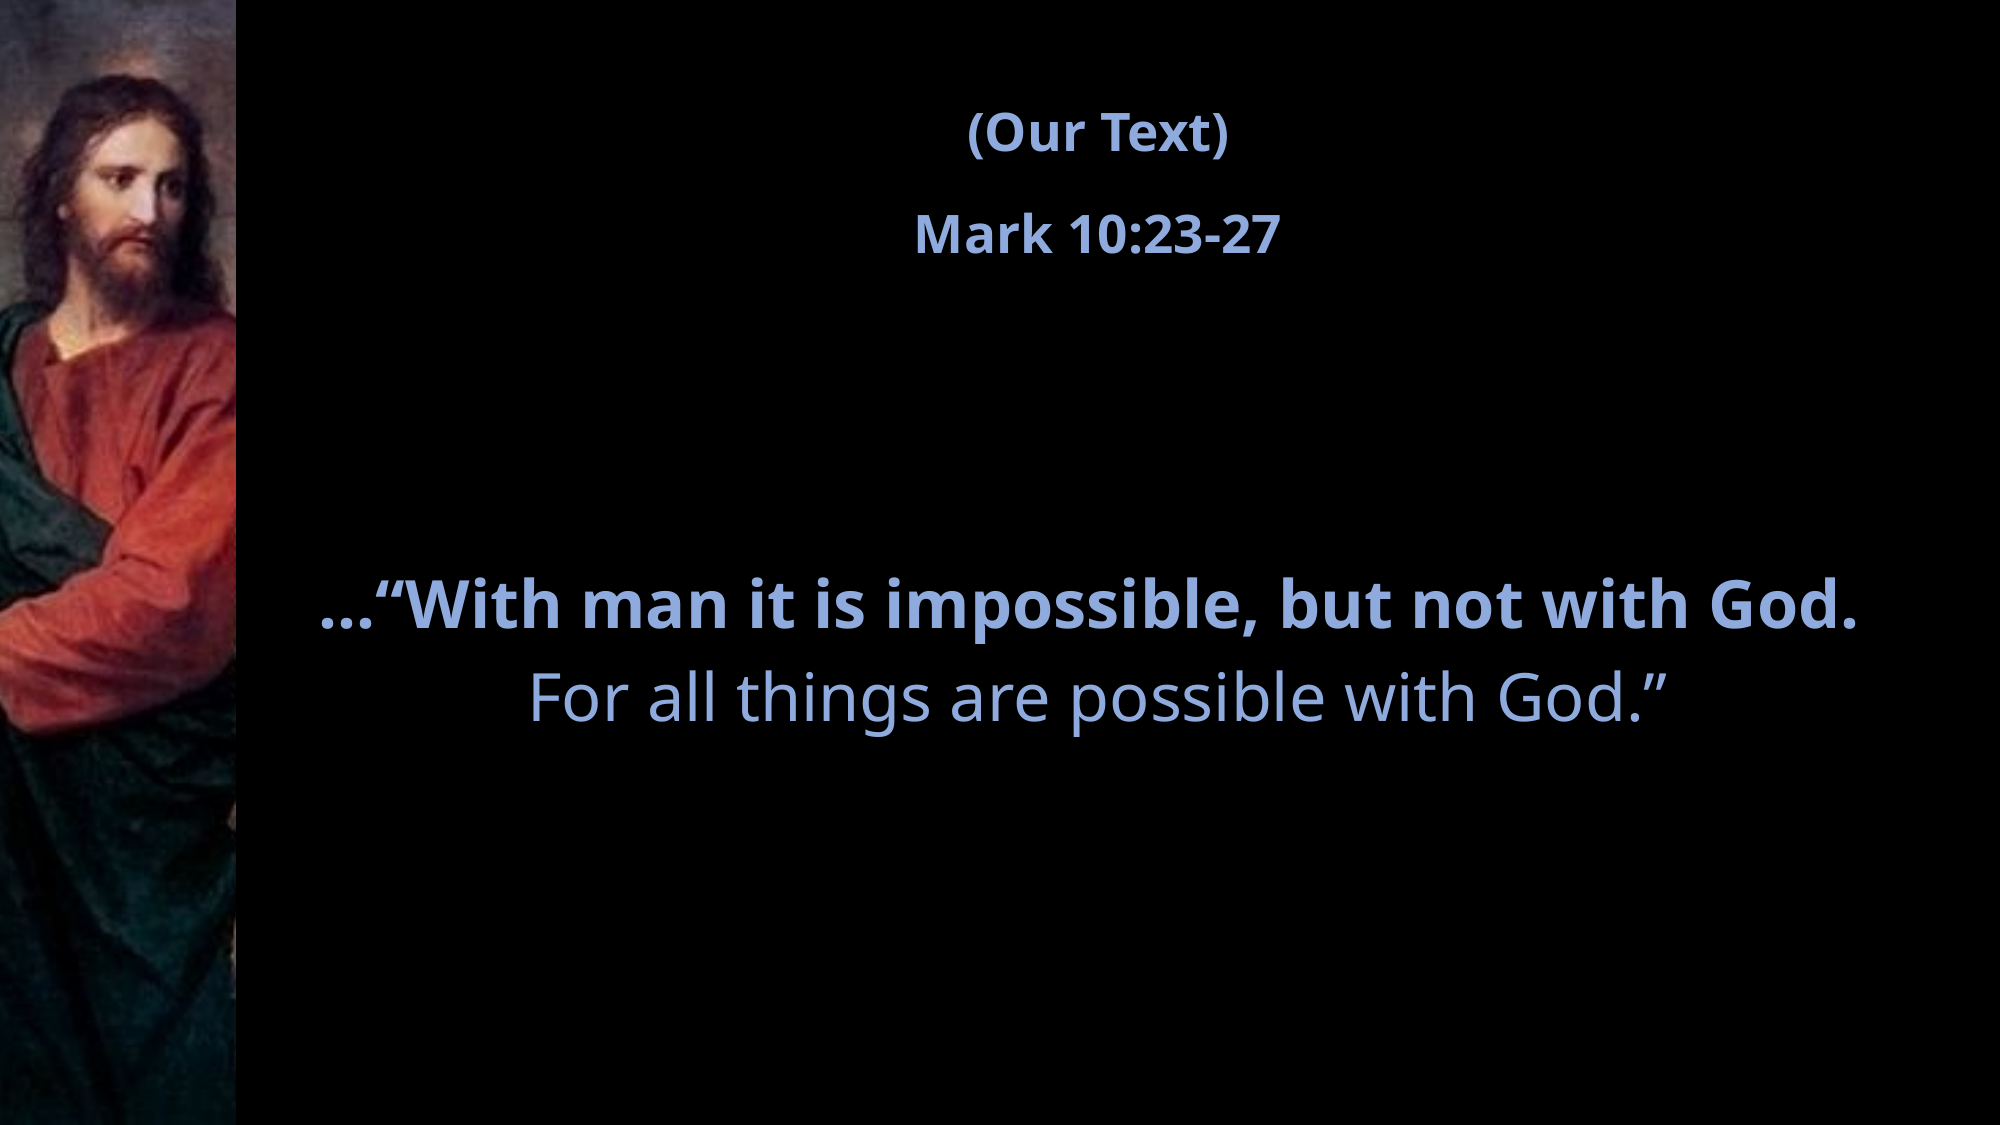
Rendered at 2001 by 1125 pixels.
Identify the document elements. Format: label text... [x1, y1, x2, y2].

list (Our Text) Mark 10:23-27 …“With man it is impossible, but not with God. For all things are possible with God.” [236, 105, 1961, 1074]
picture [0, 0, 236, 1125]
